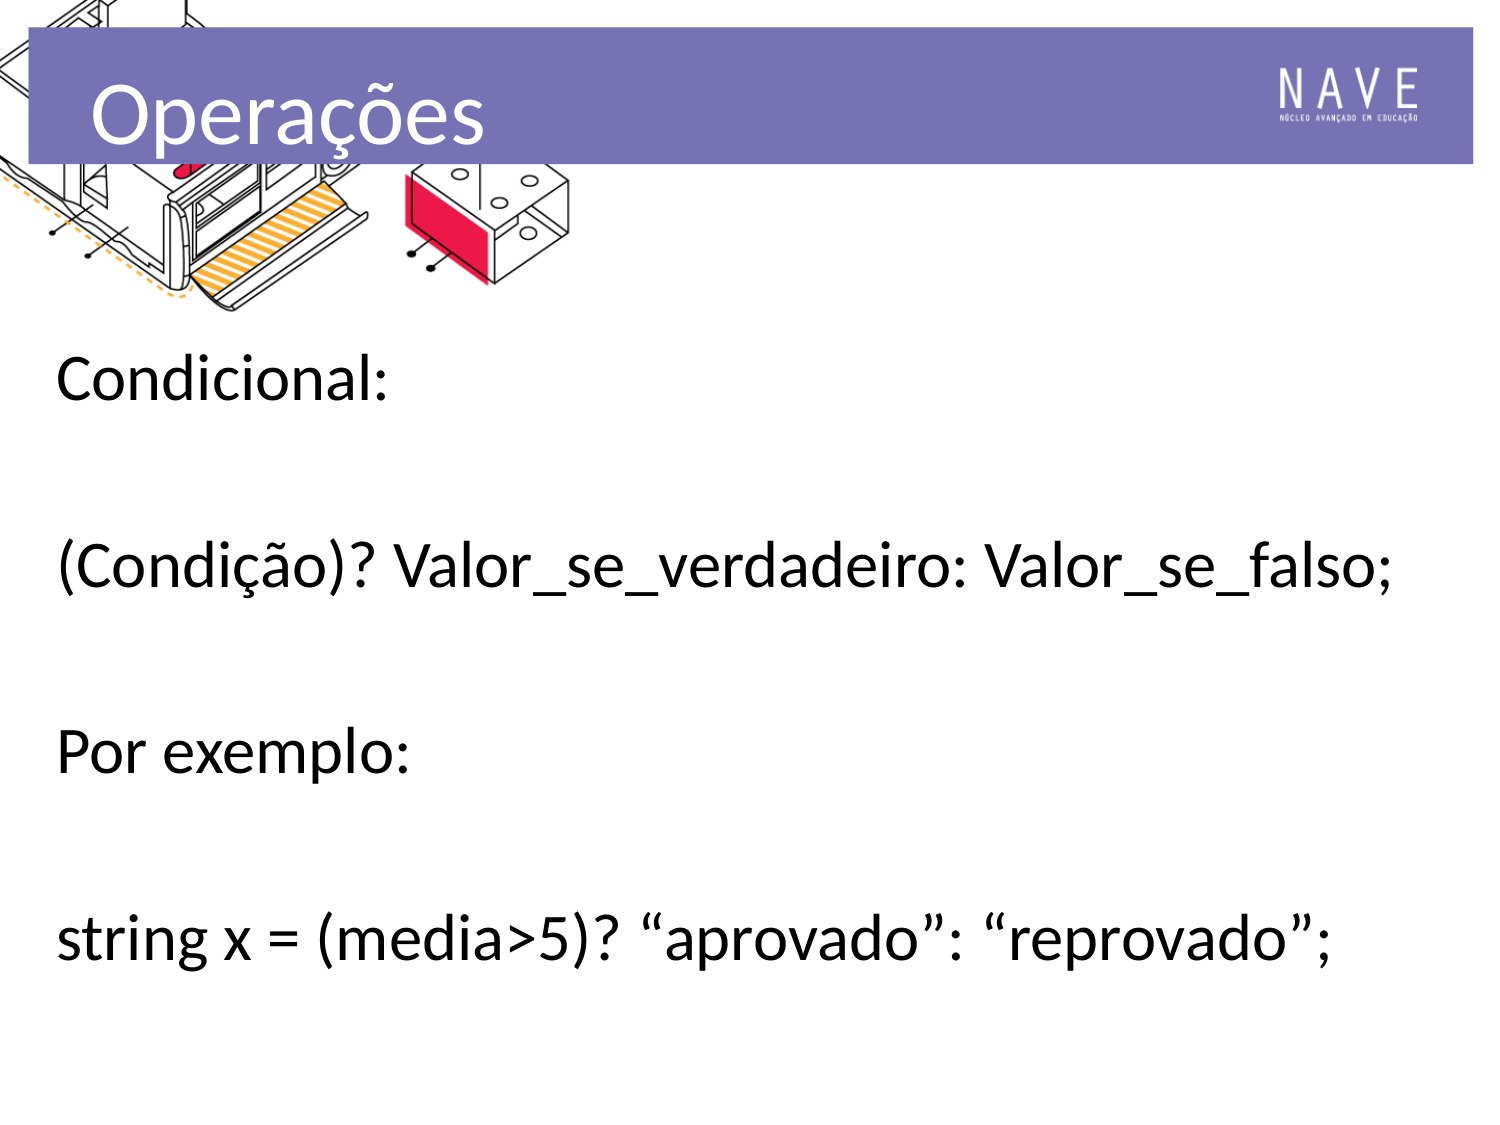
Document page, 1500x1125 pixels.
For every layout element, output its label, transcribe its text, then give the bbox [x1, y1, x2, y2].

title Operações [75, 45, 1425, 233]
list Condicional: (Condição)? Valor_se_verdadeiro: Valor_se_falso; Por exemplo: string x = (media>5)? “aprovado”: “reprovado”; [41, 326, 1447, 1072]
picture [0, 0, 1500, 1125]
